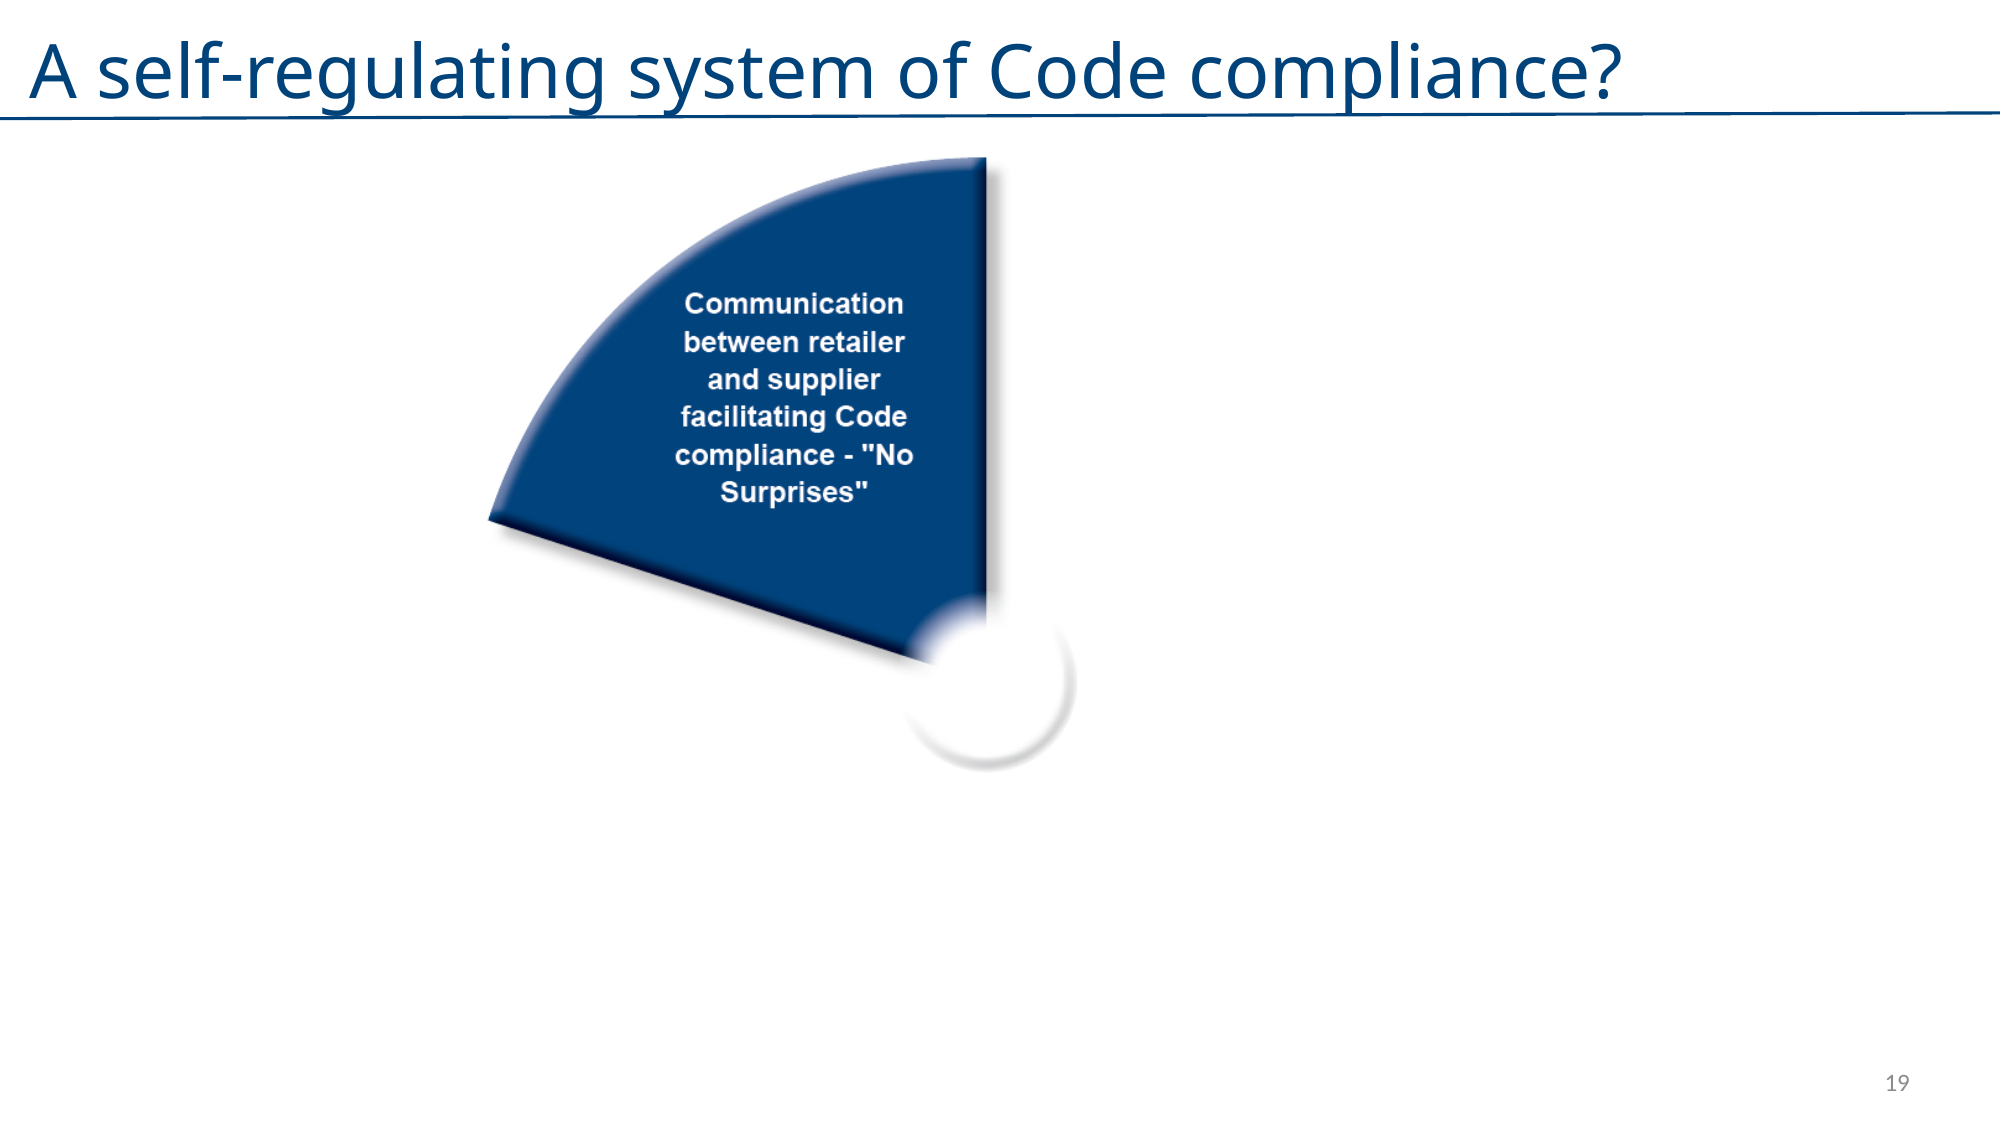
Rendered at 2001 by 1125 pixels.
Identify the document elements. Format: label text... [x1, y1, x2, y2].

slide_number 19 [1475, 1052, 1926, 1112]
text_box A self-regulating system of Code compliance? [14, 12, 2000, 112]
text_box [0, 112, 2000, 119]
picture [463, 129, 1095, 785]
